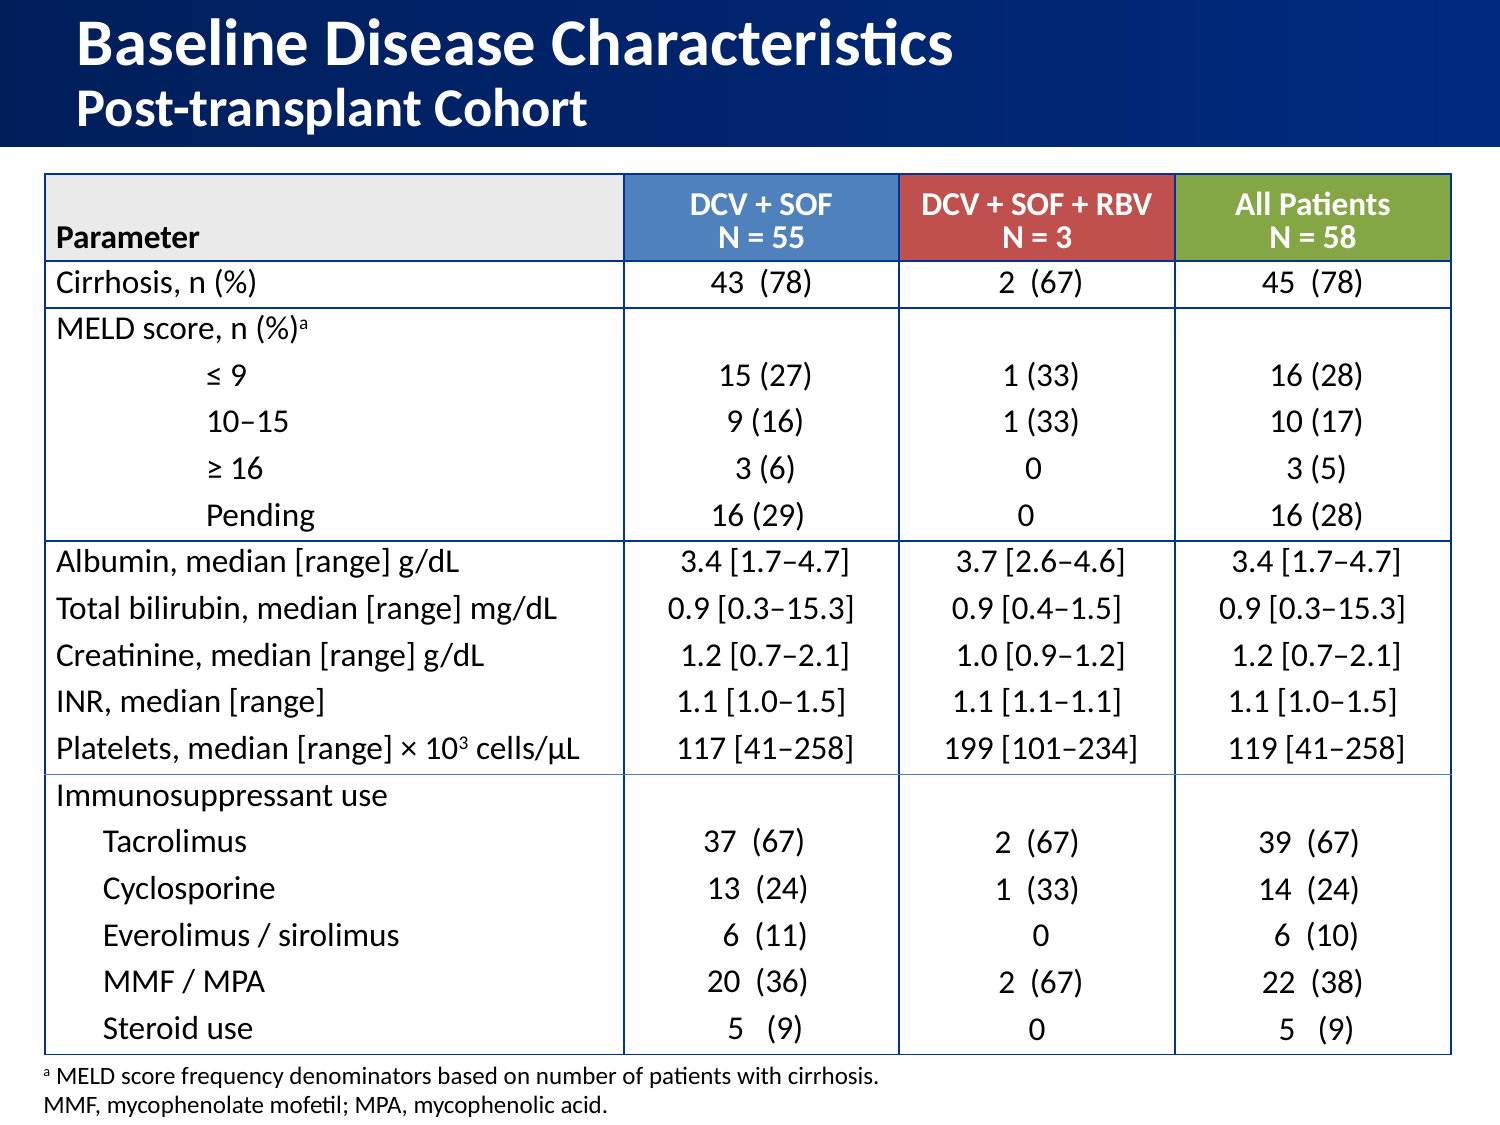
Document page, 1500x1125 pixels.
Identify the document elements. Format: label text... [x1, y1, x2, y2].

table_cell [1176, 309, 1450, 355]
table_cell ≤ 9 [46, 355, 623, 401]
table_cell Cirrhosis, n (%) [46, 262, 623, 307]
table_cell 1.1 [1.0–1.5] [625, 681, 898, 728]
table_cell [625, 309, 898, 355]
table_cell 9 (16) [625, 401, 898, 448]
text_box a MELD score frequency denominators based on number of patients with cirrhosis. MMF, mycophenolate mofetil; MPA, mycophenolic acid. [43, 1058, 980, 1119]
table_cell 5 (9) [625, 1008, 898, 1054]
table_cell [1176, 775, 1450, 821]
table_cell 1.2 [0.7–2.1] [1176, 635, 1450, 681]
table_cell 119 [41–258] [1176, 728, 1450, 774]
table_cell 0.9 [0.3–15.3] [625, 588, 898, 635]
table_cell Creatinine, median [range] g/dL [46, 635, 623, 681]
table_cell 1.0 [0.9–1.2] [900, 635, 1174, 681]
table_cell Everolimus / sirolimus [46, 914, 623, 961]
table_cell 6 (10) [1176, 914, 1450, 961]
table_cell 3 (6) [625, 448, 898, 495]
table_cell 0 [900, 1008, 1174, 1054]
table_cell 1 (33) [900, 401, 1174, 448]
table_cell 5 (9) [1176, 1008, 1450, 1054]
table_header DCV + SOF + RBV N = 3 [900, 175, 1174, 260]
table_header Parameter [46, 175, 623, 260]
table_header DCV + SOF N = 55 [625, 175, 898, 260]
table_cell 13 (24) [625, 868, 898, 914]
table_cell 14 (24) [1176, 868, 1450, 914]
table_cell 199 [101–234] [900, 728, 1174, 774]
table_cell Tacrolimus [46, 821, 623, 868]
table_cell 16 (28) [1176, 355, 1450, 401]
table_cell 20 (36) [625, 961, 898, 1008]
table_cell 39 (67) [1176, 821, 1450, 868]
table_cell [900, 309, 1174, 355]
table_cell 1 (33) [900, 355, 1174, 401]
table_cell Platelets, median [range] × 103 cells/µL [46, 728, 623, 774]
table_cell INR, median [range] [46, 681, 623, 728]
table_cell 16 (28) [1176, 495, 1450, 540]
table_cell 37 (67) [625, 821, 898, 868]
table_cell [900, 775, 1174, 821]
table_header All Patients N = 58 [1176, 175, 1450, 260]
table_cell 0 [900, 448, 1174, 495]
table_cell 1.1 [1.1–1.1] [900, 681, 1174, 728]
table_cell 0.9 [0.3–15.3] [1176, 588, 1450, 635]
table_cell 3.4 [1.7–4.7] [1176, 542, 1450, 588]
table_cell 2 (67) [900, 821, 1174, 868]
table_cell 117 [41–258] [625, 728, 898, 774]
table_cell 15 (27) [625, 355, 898, 401]
table_cell Steroid use [46, 1008, 623, 1054]
table_cell 2 (67) [900, 262, 1174, 307]
table_cell Pending [46, 495, 623, 540]
table_cell 16 (29) [625, 495, 898, 540]
table_cell 3.7 [2.6–4.6] [900, 542, 1174, 588]
table_cell 1 (33) [900, 868, 1174, 914]
table_cell 1.1 [1.0–1.5] [1176, 681, 1450, 728]
table_cell 22 (38) [1176, 961, 1450, 1008]
title Baseline Disease Characteristics Post-transplant Cohort [0, 0, 1500, 147]
table_cell 1.2 [0.7–2.1] [625, 635, 898, 681]
table_cell 43 (78) [625, 262, 898, 307]
table_cell 0.9 [0.4–1.5] [900, 588, 1174, 635]
table_cell Cyclosporine [46, 868, 623, 914]
table_cell Albumin, median [range] g/dL [46, 542, 623, 588]
table_cell 3 (5) [1176, 448, 1450, 495]
table_cell MMF / MPA [46, 961, 623, 1008]
table_cell [625, 775, 898, 821]
table_cell 10 (17) [1176, 401, 1450, 448]
table_cell 45 (78) [1176, 262, 1450, 307]
table_cell 10–15 [46, 401, 623, 448]
table_cell Total bilirubin, median [range] mg/dL [46, 588, 623, 635]
table_cell ≥ 16 [46, 448, 623, 495]
table_cell 3.4 [1.7–4.7] [625, 542, 898, 588]
table_cell 2 (67) [900, 961, 1174, 1008]
table_cell MELD score, n (%)a [46, 309, 623, 355]
table_cell Immunosuppressant use [46, 775, 623, 821]
table_cell 6 (11) [625, 914, 898, 961]
table_cell 0 [900, 914, 1174, 961]
table_cell 0 [900, 495, 1174, 540]
